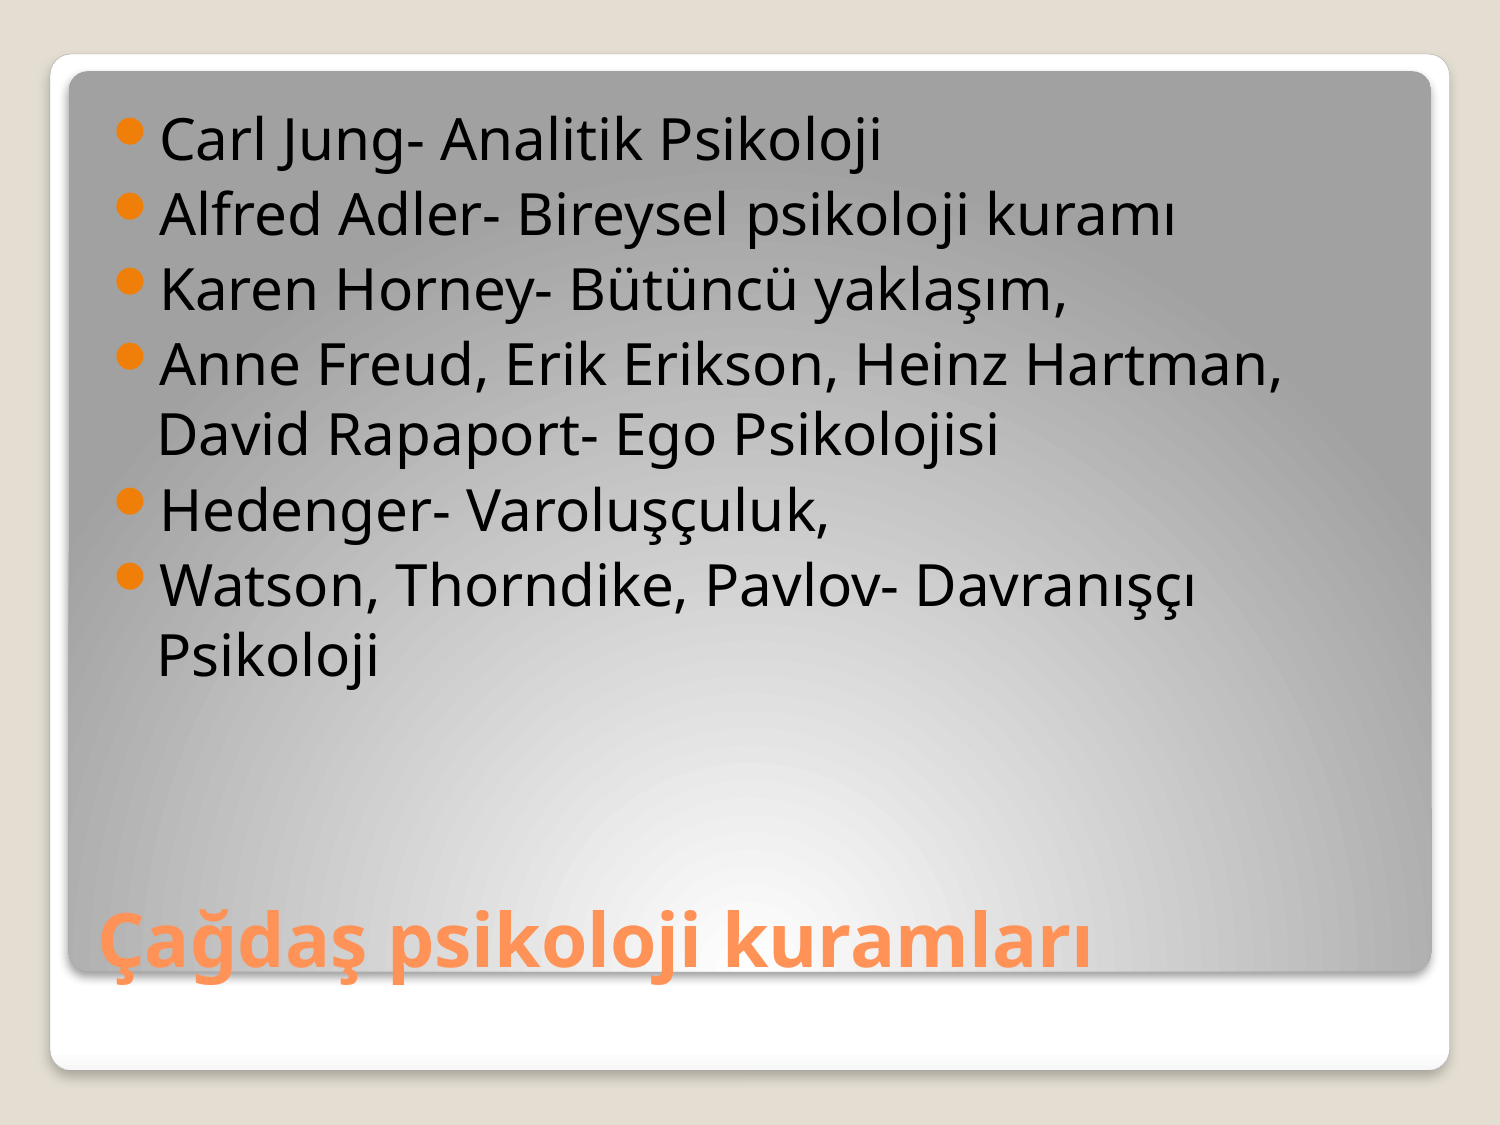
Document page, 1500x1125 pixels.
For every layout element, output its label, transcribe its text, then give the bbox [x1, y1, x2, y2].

list Carl Jung- Analitik Psikoloji Alfred Adler- Bireysel psikoloji kuramı Karen Horney- Bütüncü yaklaşım, Anne Freud, Erik Erikson, Heinz Hartman, David Rapaport- Ego Psikolojisi Hedenger- Varoluşçuluk, Watson, Thorndike, Pavlov- Davranışçı Psikoloji [82, 86, 1425, 774]
title Çağdaş psikoloji kuramları [82, 817, 1425, 990]
